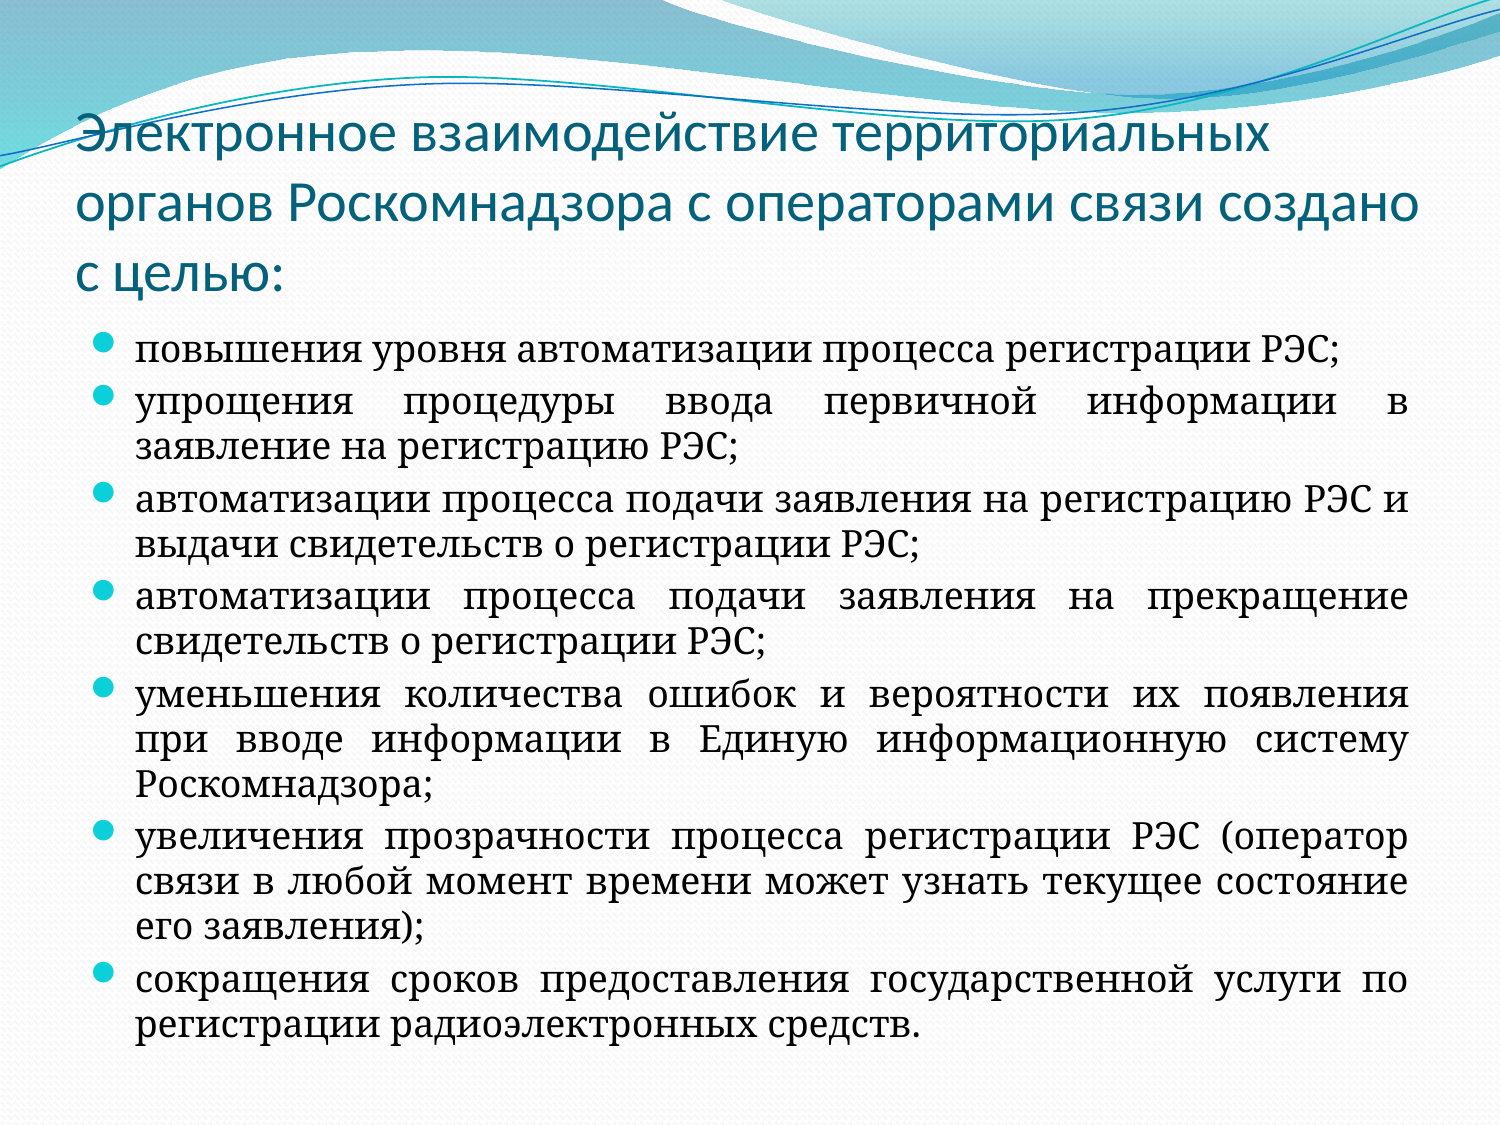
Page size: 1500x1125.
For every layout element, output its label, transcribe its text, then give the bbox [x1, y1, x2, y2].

title Электронное взаимодействие территориальных органов Роскомнадзора с операторами связи создано с целью: [74, 115, 1426, 304]
list повышения уровня автоматизации процесса регистрации РЭС; упрощения процедуры ввода первичной информации в заявление на регистрацию РЭС; автоматизации процесса подачи заявления на регистрацию РЭС и выдачи свидетельств о регистрации РЭС; автоматизации процесса подачи заявления на прекращение свидетельств о регистрации РЭС; уменьшения количества ошибок и вероятности их появления при вводе информации в Единую информационную систему Роскомнадзора; увеличения прозрачности процесса регистрации РЭС (оператор связи в любой момент времени может узнать текущее состояние его заявления); сокращения сроков предоставления государственной услуги по регистрации радиоэлектронных средств. [74, 317, 1426, 1038]
